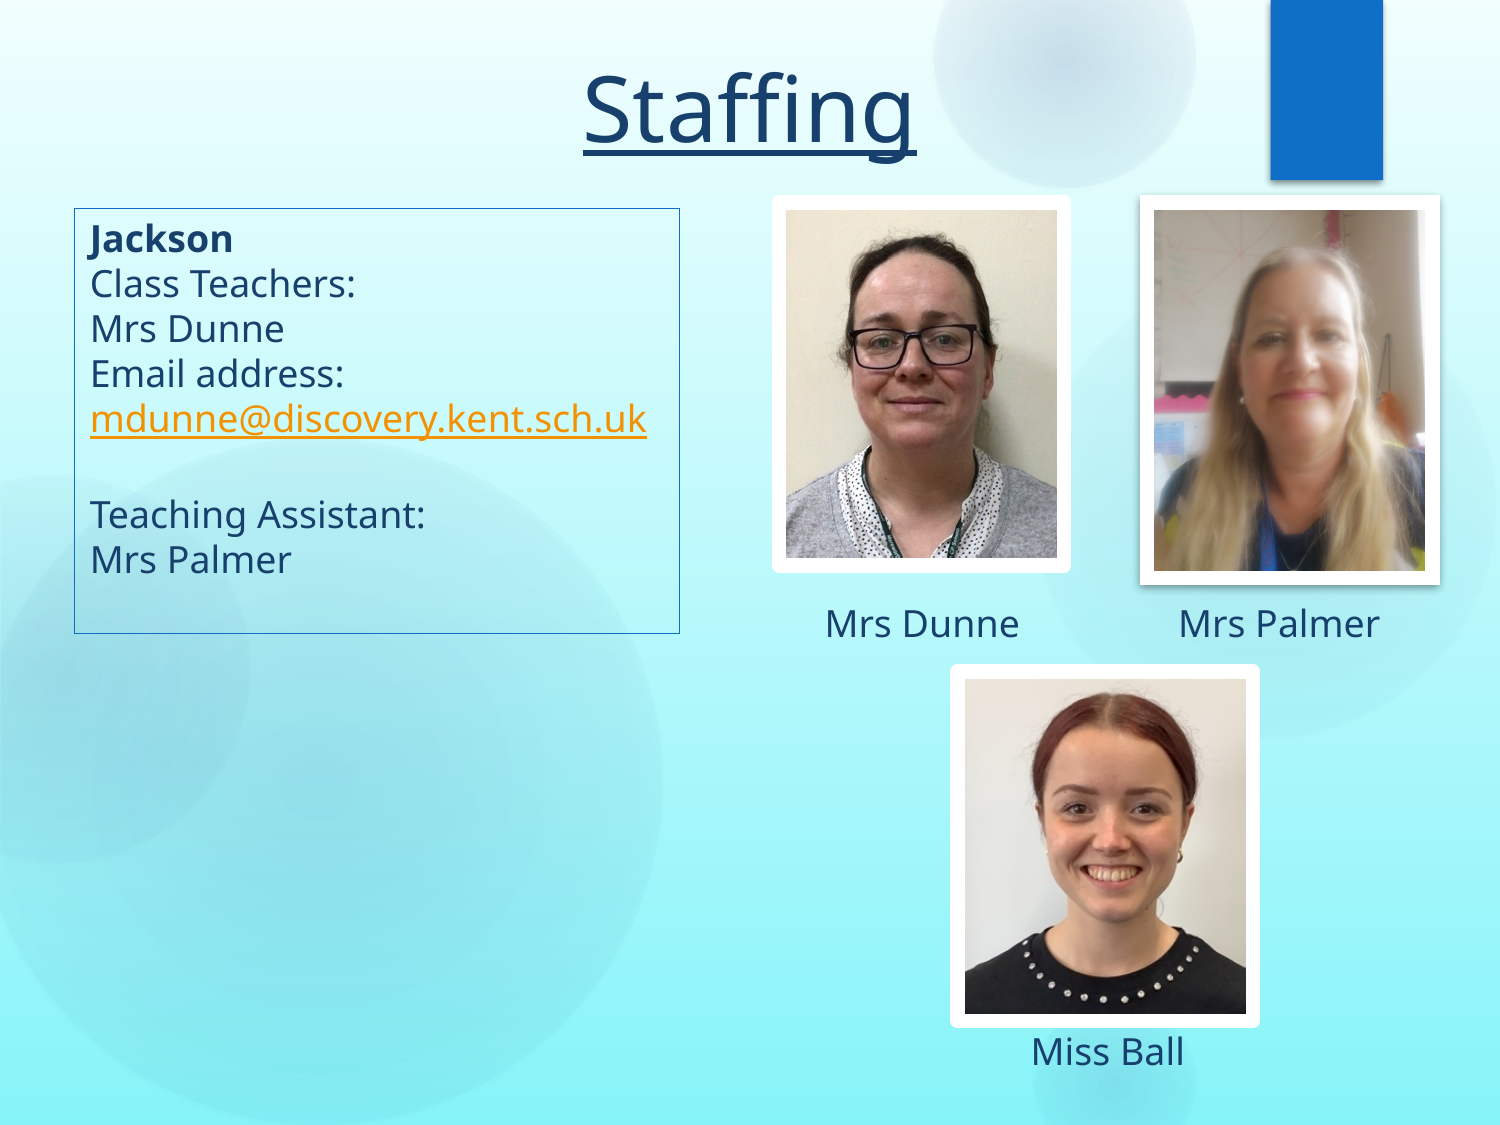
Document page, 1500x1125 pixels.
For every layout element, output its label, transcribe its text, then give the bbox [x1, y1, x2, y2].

text_box Mrs Dunne [809, 592, 1106, 652]
picture [964, 678, 1246, 1014]
text_box Miss Ball [1015, 1020, 1312, 1081]
text_box Jackson Class Teachers: Mrs Dunne Email address: mdunne@discovery.kent.sch.uk Teaching Assistant: Mrs Palmer [74, 208, 680, 634]
title Staffing [75, 43, 1425, 231]
picture [1154, 209, 1426, 571]
picture [786, 209, 1058, 559]
text_box Mrs Palmer [1163, 592, 1459, 652]
